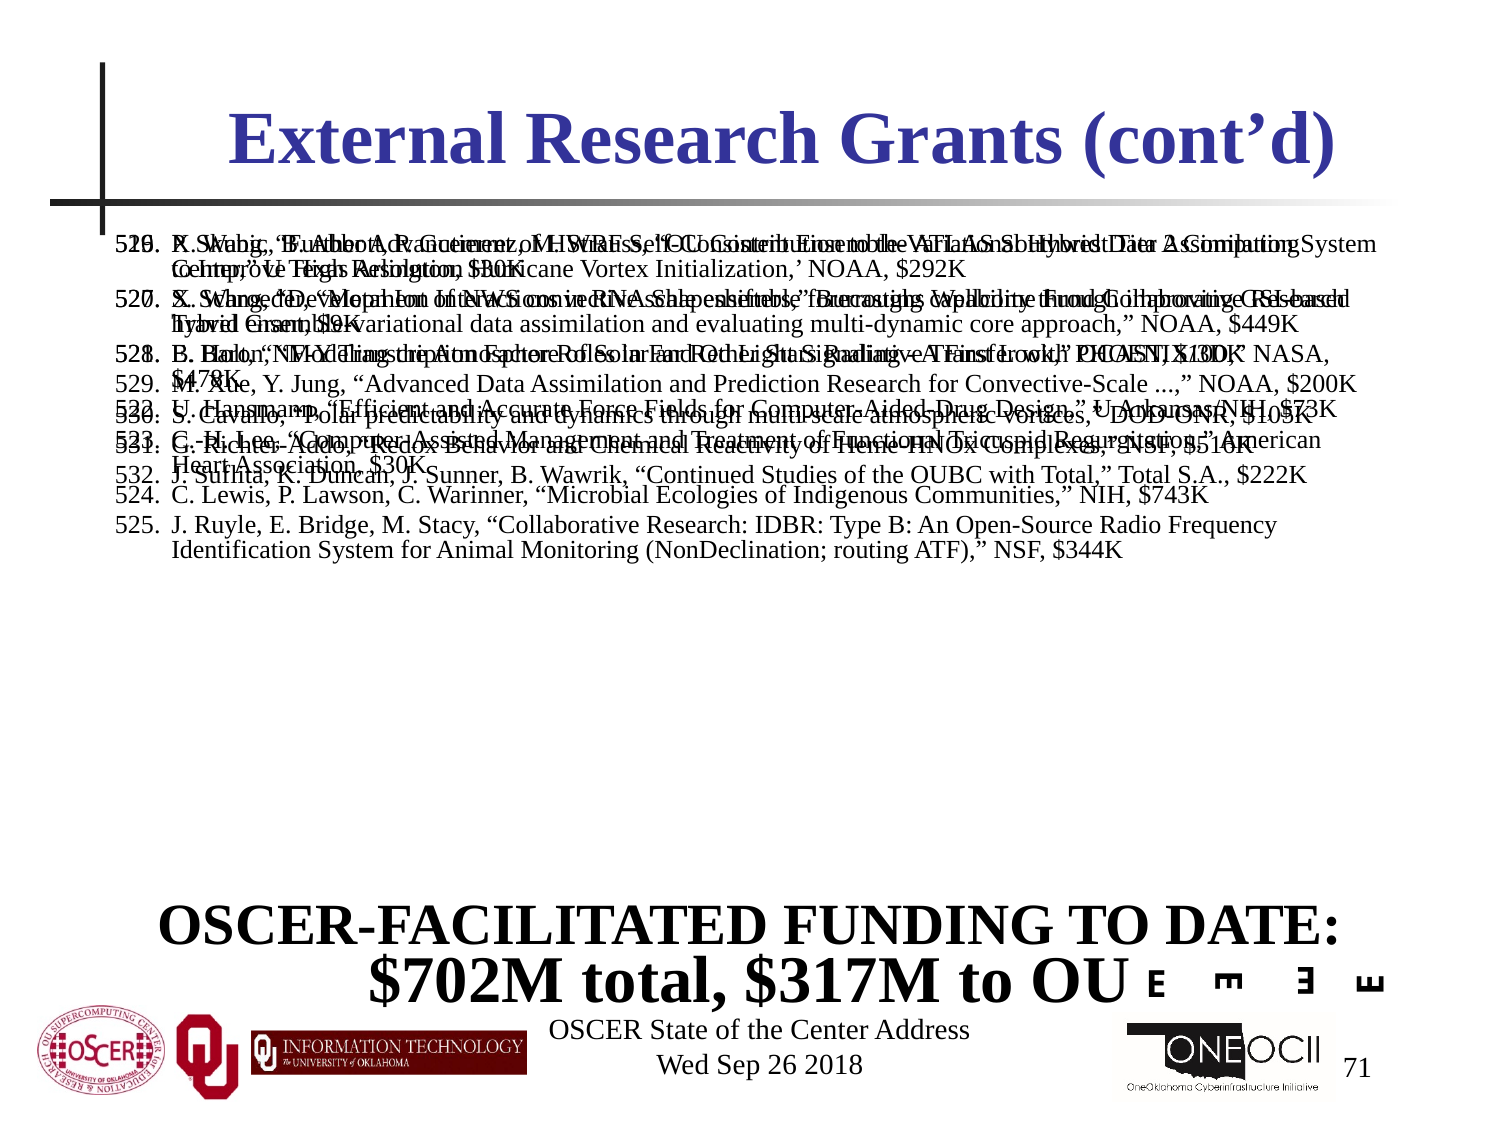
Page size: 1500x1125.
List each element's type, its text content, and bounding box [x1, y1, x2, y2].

list X. Wang, “Further Advancement of HWRF Self-Consistent Ensemble-Variational Hybrid Data Assimilation System to Improve High Resolution Hurricane Vortex Initialization,’ NOAA, $292K X. Wang, “Development of NWS convective scale ensemble forecasting capability through improving GSI-based hybrid ensemble-variational data assimilation and evaluating multi-dynamic core approach,” NOAA, $449K B. Holt, “NF-Y Transcription Factor Roles in Far Red Light Signaling - A First Look,” OCAST, $100K M. Xue, Y. Jung, “Advanced Data Assimilation and Prediction Research for Convective-Scale ...,” NOAA, $200K S. Cavallo, “Polar predictability and dynamics through multi-scale atmospheric vortices,” DOD-ONR, $105K G. Richter-Addo, “Redox Behavior and Chemical Reactivity of Heme-HNOx Complexes,” NSF, $516K J. Suflita, K. Duncan, J. Sunner, B. Wawrik, “Continued Studies of the OUBC with Total,” Total S.A., $222K [99, 224, 1401, 886]
slide_number 71 [1174, 1026, 1388, 1091]
picture [247, 1028, 431, 1078]
footer OSCER State of the Center Address Wed Sep 26 2018 [431, 1018, 1088, 1088]
picture [1112, 1018, 1336, 1102]
title External Research Grants (cont’d) [124, 74, 1442, 187]
picture [174, 1018, 240, 1102]
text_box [1124, 949, 1399, 1017]
picture [37, 1005, 165, 1095]
text_box OSCER-FACILITATED FUNDING TO DATE: $702M total, $317M to OU [74, 886, 1425, 1018]
